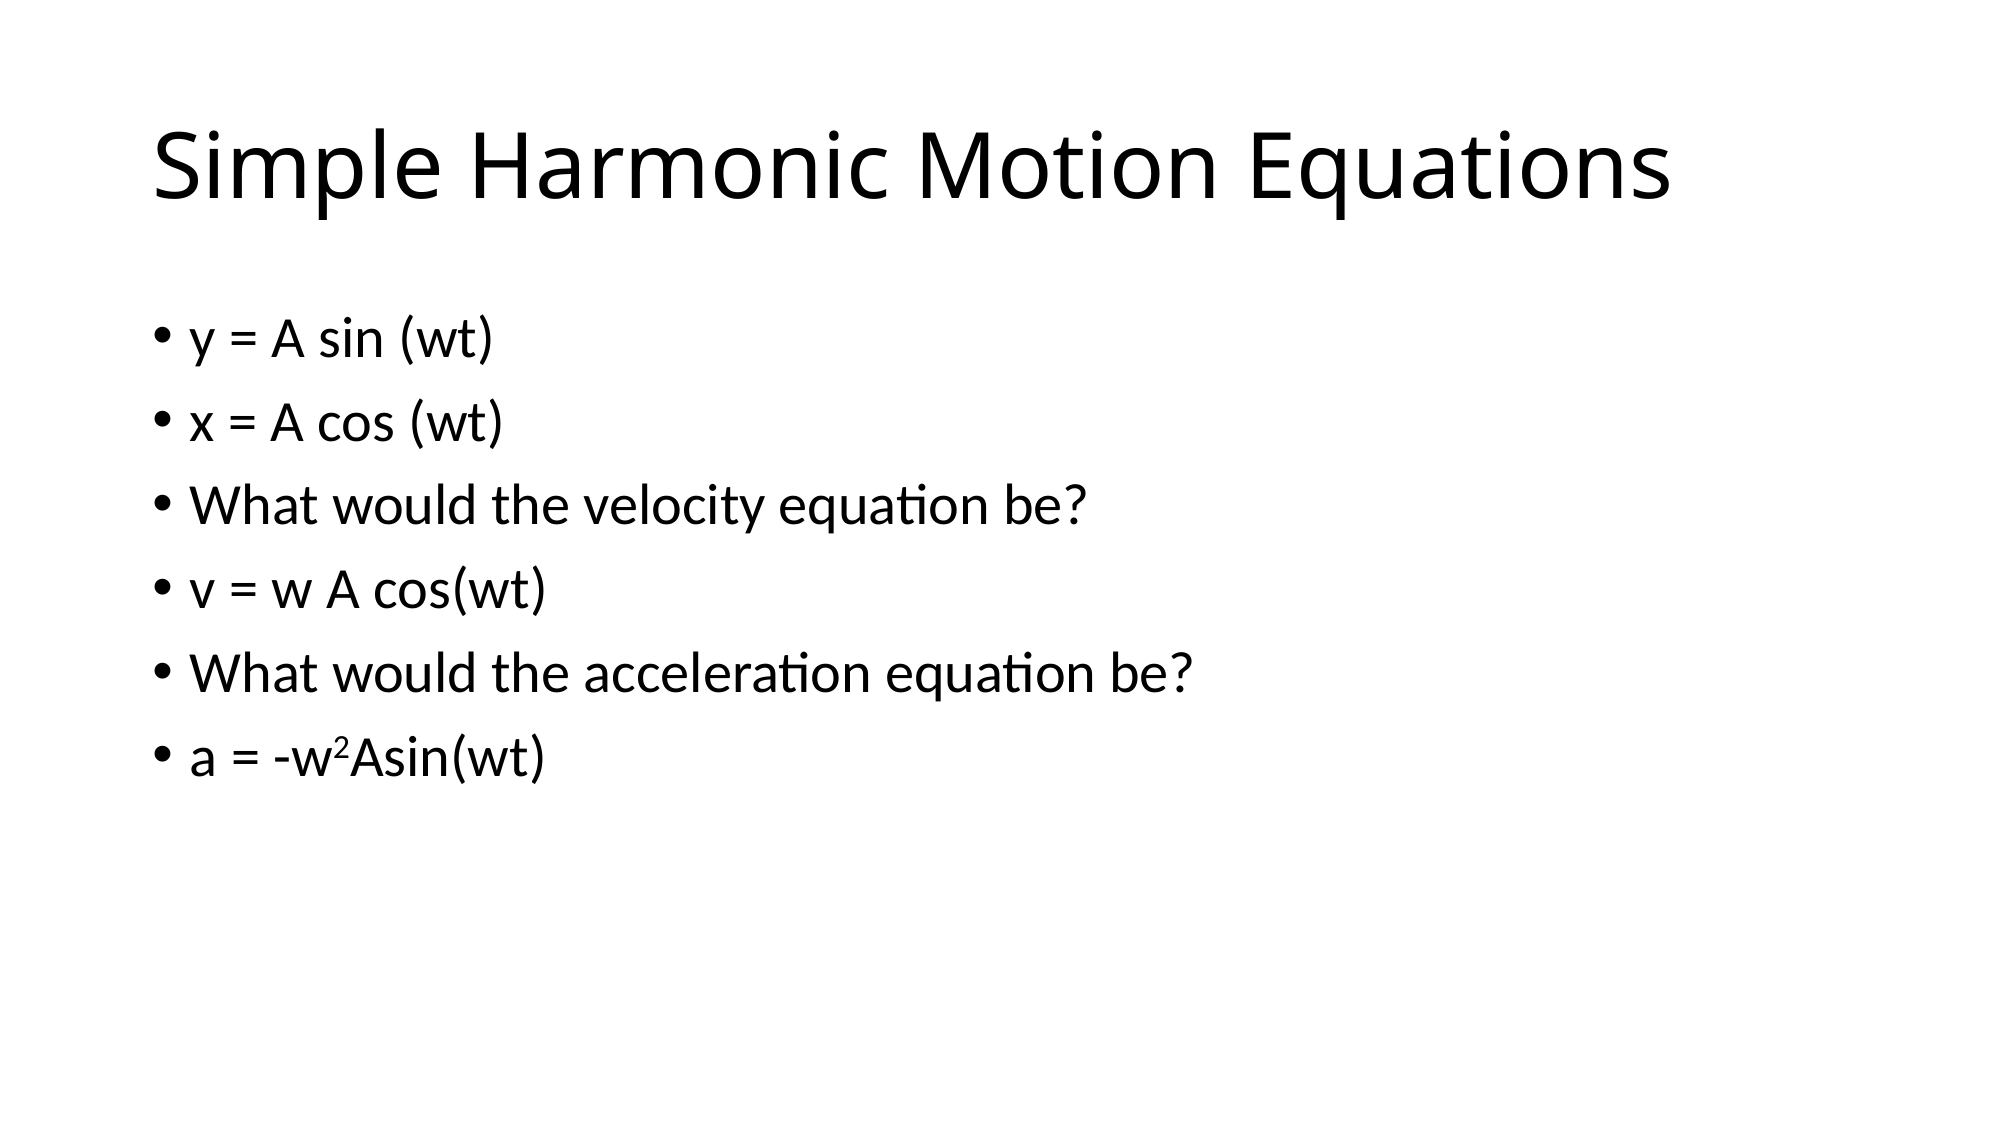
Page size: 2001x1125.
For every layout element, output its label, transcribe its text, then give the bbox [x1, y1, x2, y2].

list y = A sin (wt) x = A cos (wt) What would the velocity equation be? v = w A cos(wt) What would the acceleration equation be? a = -w2Asin(wt) [137, 299, 1863, 1014]
title Simple Harmonic Motion Equations [137, 59, 1863, 278]
